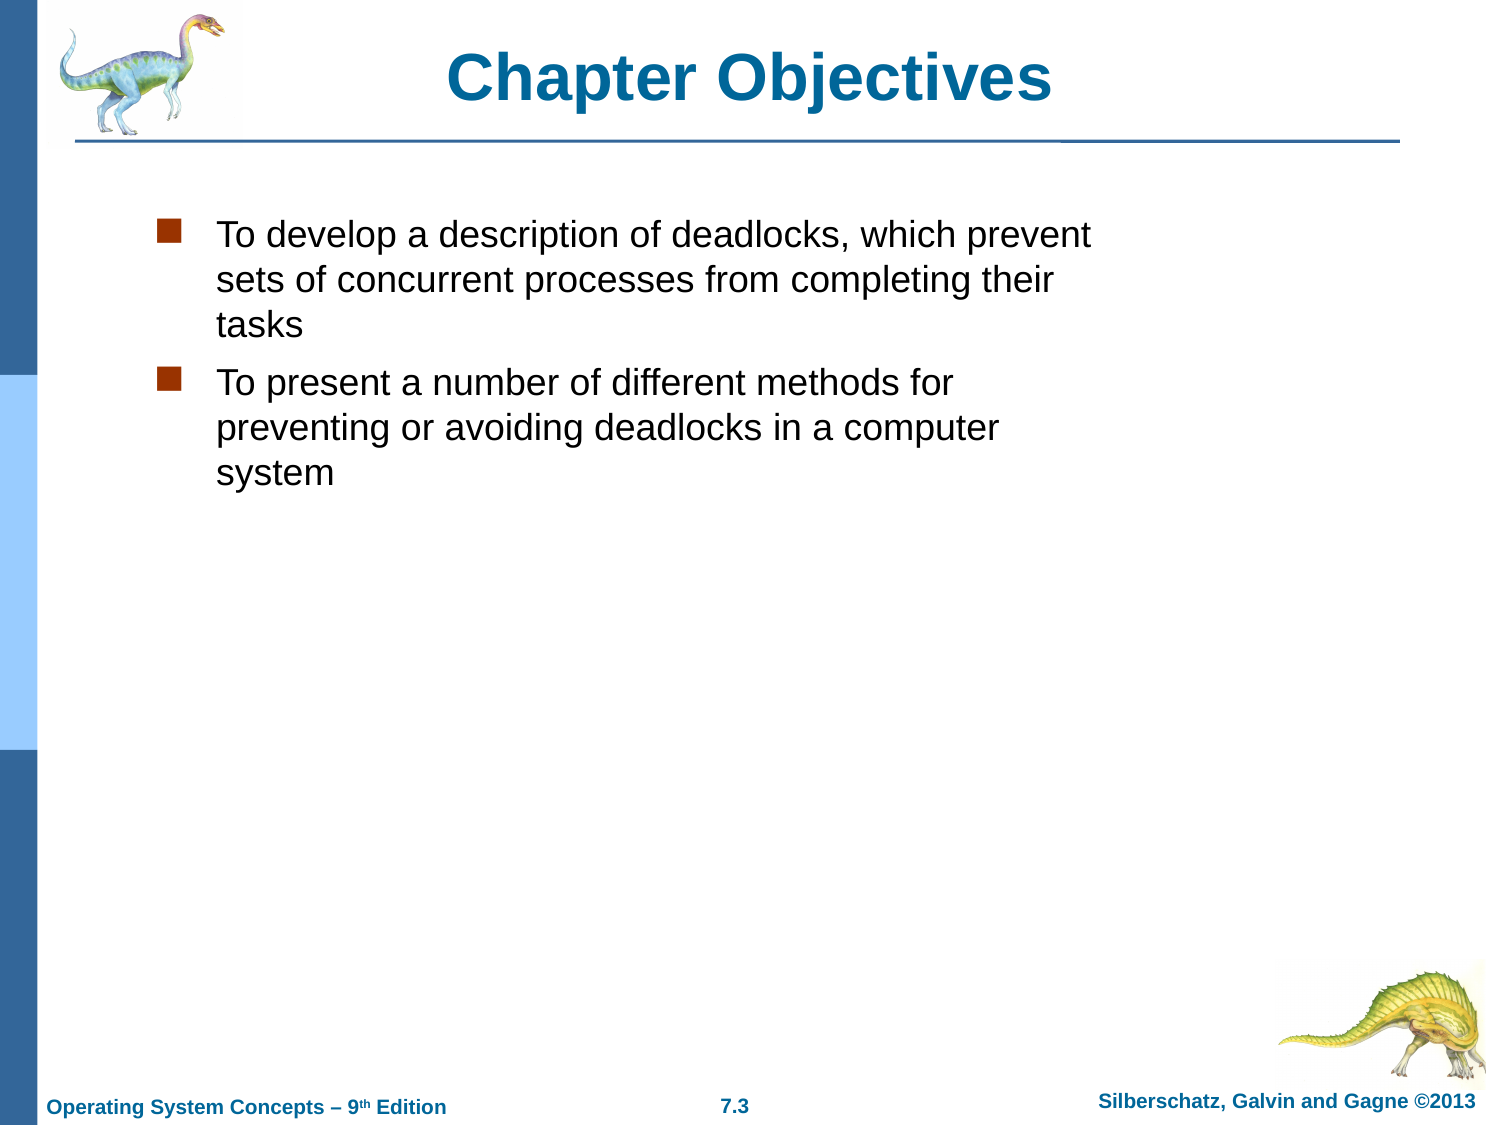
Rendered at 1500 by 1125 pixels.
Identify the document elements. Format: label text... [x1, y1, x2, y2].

picture [1275, 959, 1486, 1090]
title Chapter Objectives [75, 26, 1425, 122]
list To develop a description of deadlocks, which prevent sets of concurrent processes from completing their tasks To present a number of different methods for preventing or avoiding deadlocks in a computer system [144, 202, 1123, 941]
picture [46, 0, 243, 149]
